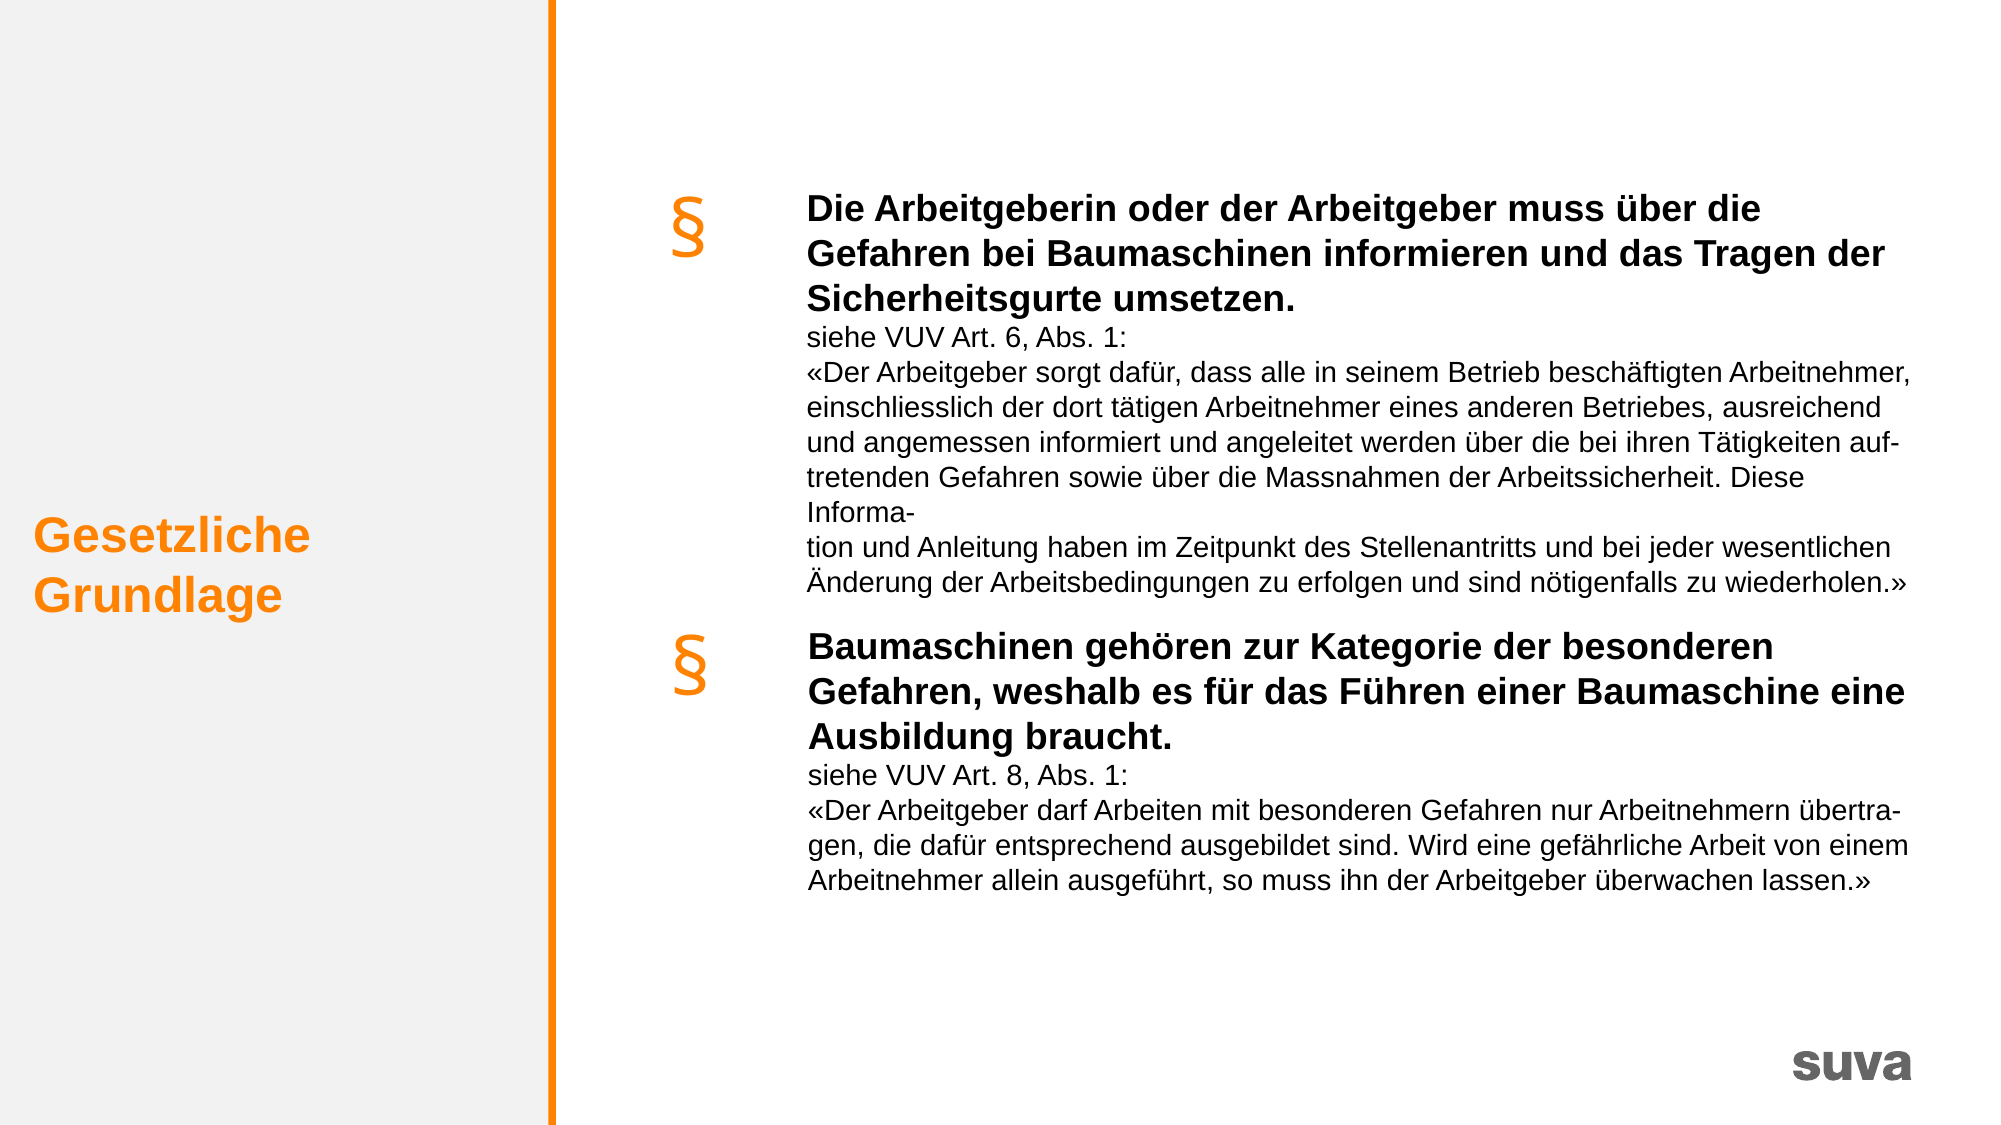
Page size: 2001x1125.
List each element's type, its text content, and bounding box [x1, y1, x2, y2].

list Gesetzliche Grundlage [33, 0, 540, 1125]
text_box siehe VUV Art. 6, Abs. 1: «Der Arbeitgeber sorgt dafür, dass alle in seinem Betrieb beschäftigten Arbeitnehmer, einschliesslich der dort tätigen Arbeitnehmer eines anderen Betriebes, ausreichend und angemessen informiert und angeleitet werden über die bei ihren Tätigkeiten auf- tretenden Gefahren sowie über die Massnahmen der Arbeitssicherheit. Diese Informa- tion und Anleitung haben im Zeitpunkt des Stellenantritts und bei jeder wesentlichen Änderung der Arbeitsbedingungen zu erfolgen und sind nötigenfalls zu wiederholen.» [806, 318, 1922, 368]
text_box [807, 677, 1912, 806]
text_box § [653, 631, 728, 706]
text_box Die Arbeitgeberin oder der Arbeitgeber muss über die Gefahren bei Baumaschinen informieren und das Tragen der Sicherheitsgurte umsetzen. [806, 239, 1911, 318]
text_box § [652, 193, 727, 268]
